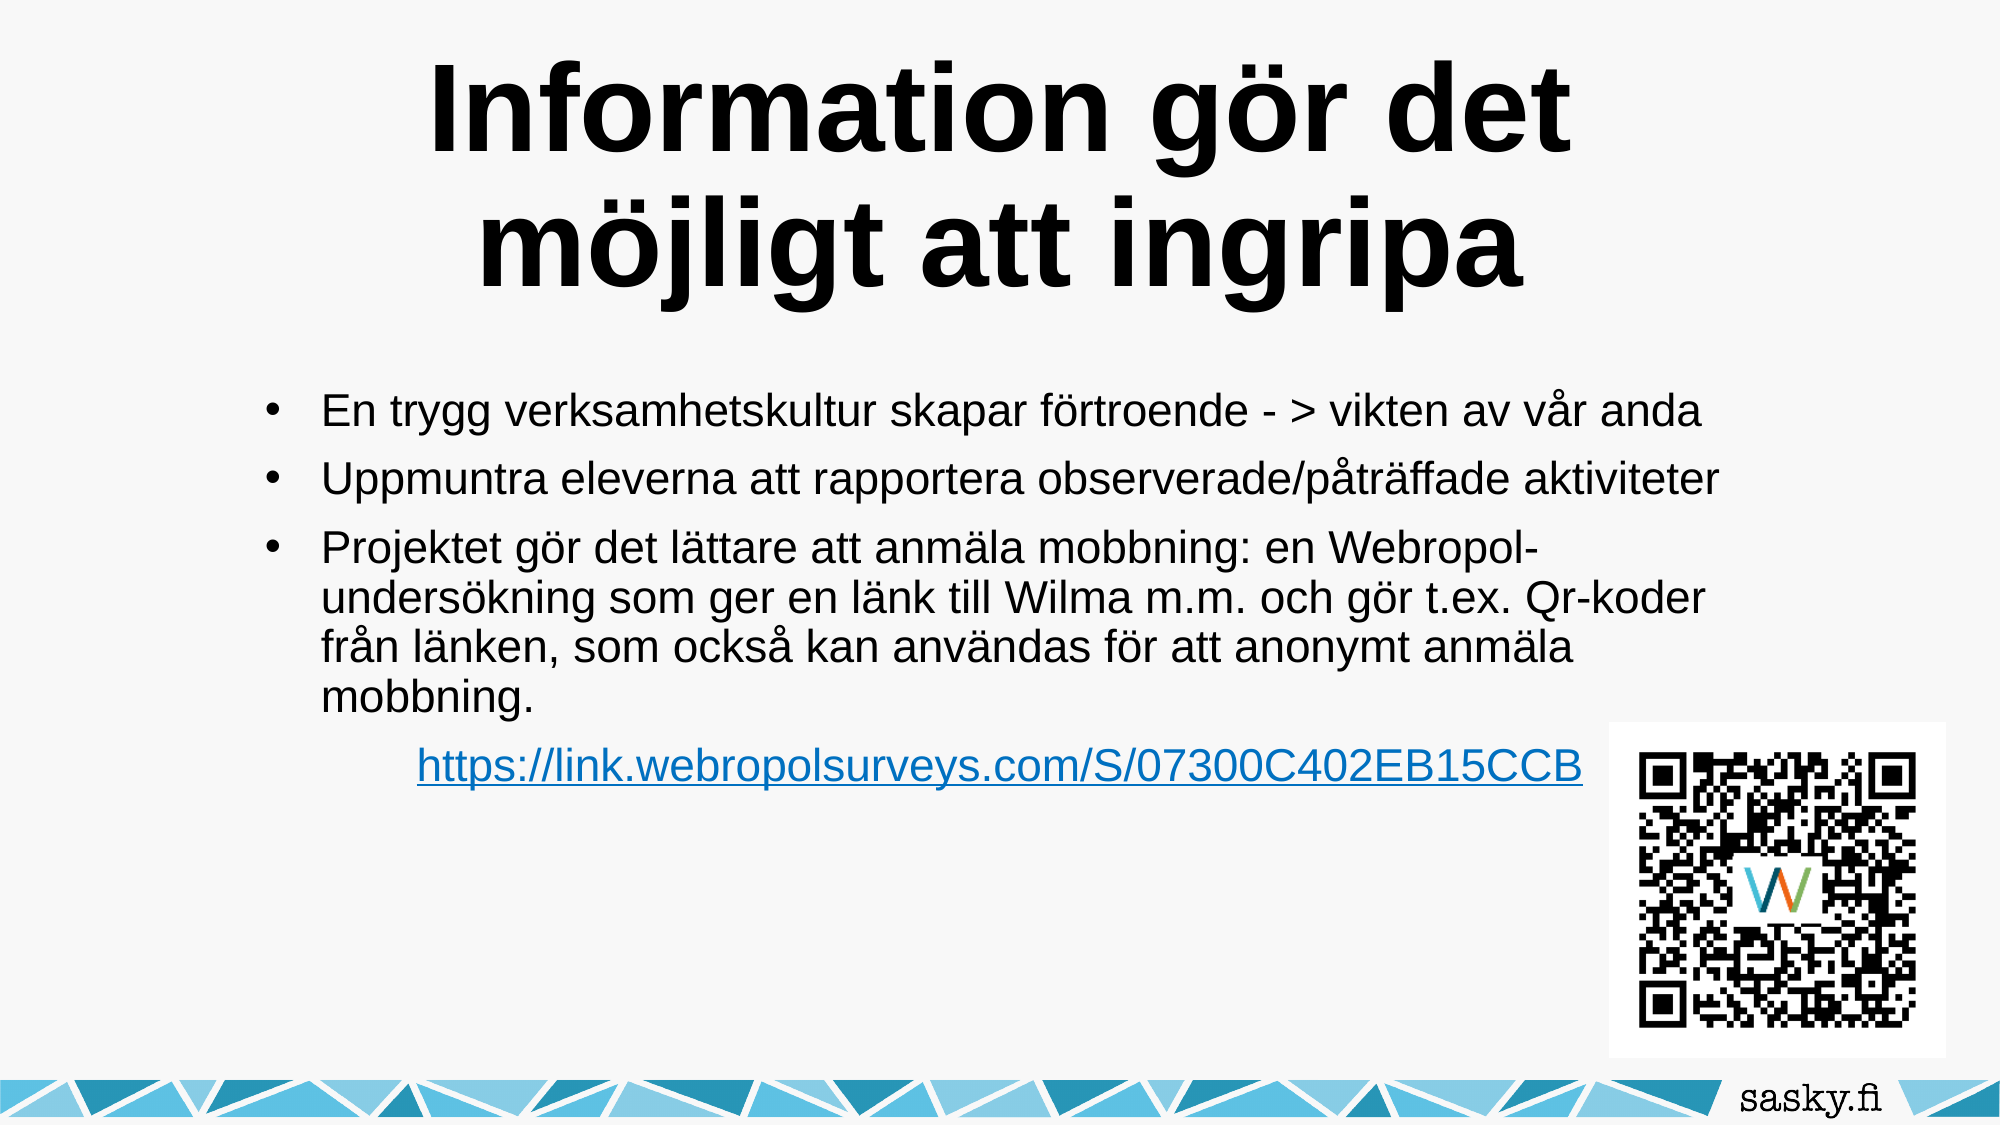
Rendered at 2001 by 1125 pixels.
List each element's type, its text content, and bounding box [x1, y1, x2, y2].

title Information gör det möjligt att ingripa [249, 23, 1750, 334]
picture [1609, 722, 1946, 1058]
subtitle En trygg verksamhetskultur skapar förtroende - > vikten av vår anda Uppmuntra eleverna att rapportera observerade/påträffade aktiviteter Projektet gör det lättare att anmäla mobbning: en Webropol-undersökning som ger en länk till Wilma m.m. och gör t.ex. Qr-koder från länken, som också kan användas för att anonymt anmäla mobbning. https://link.webropolsurveys.com/S/07300C402EB15CCB [249, 378, 1750, 863]
picture [0, 1077, 2000, 1121]
